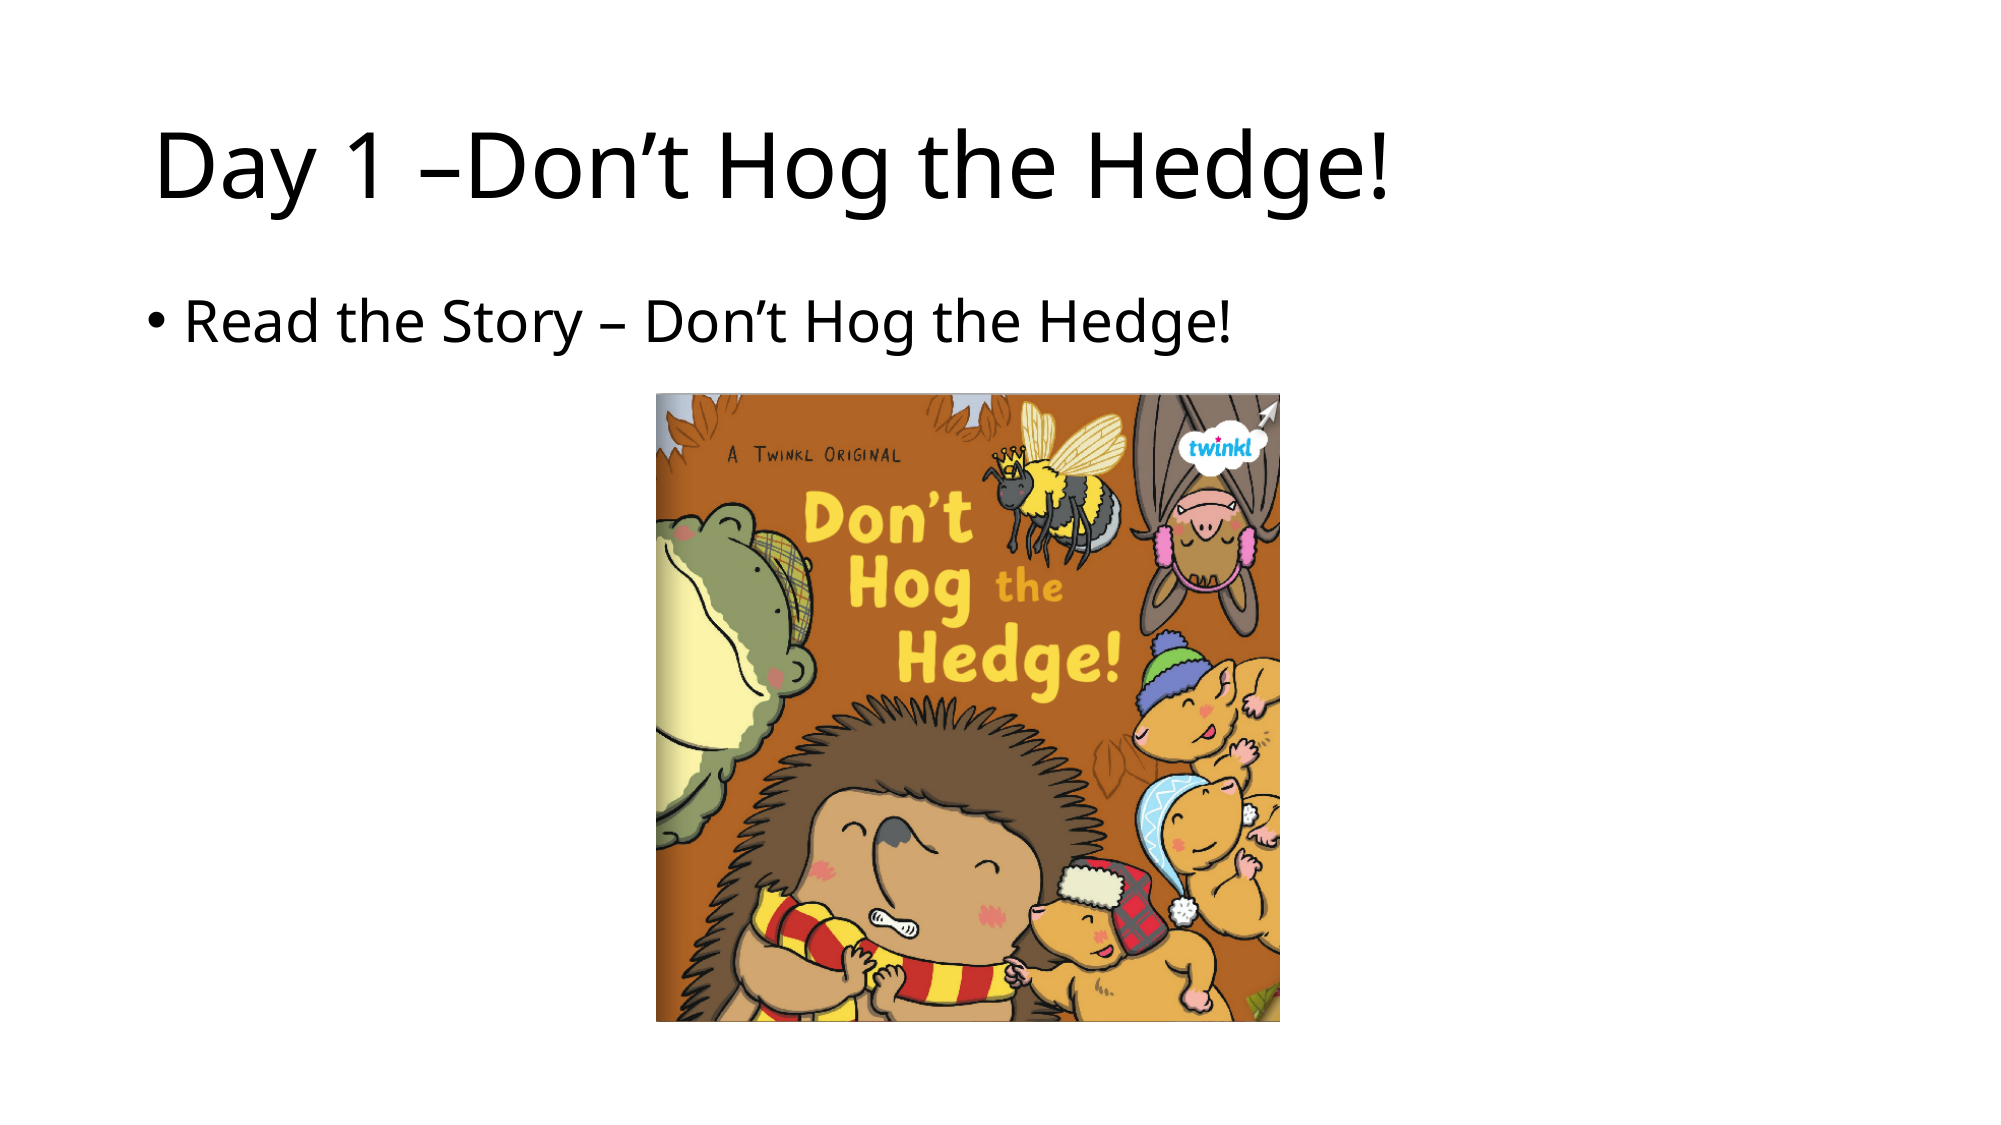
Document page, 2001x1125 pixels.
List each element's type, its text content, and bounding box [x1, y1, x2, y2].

picture [656, 393, 1280, 1022]
title Day 1 –Don’t Hog the Hedge! [137, 59, 1863, 278]
list Read the Story – Don’t Hog the Hedge! [131, 284, 1857, 408]
